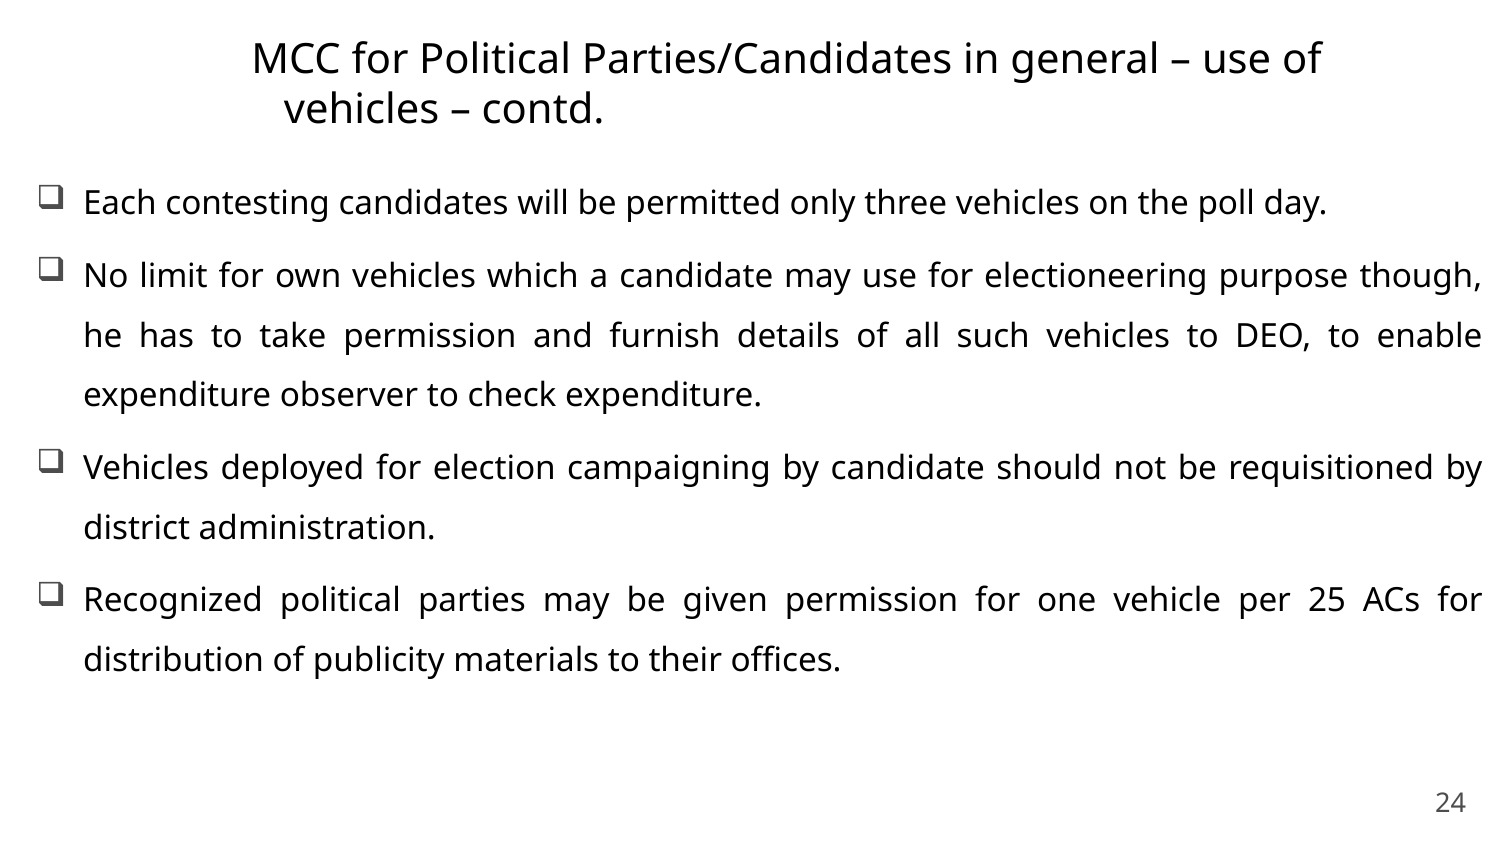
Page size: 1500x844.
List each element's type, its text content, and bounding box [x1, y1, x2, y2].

title MCC for Political Parties/Candidates in general – use of vehicles – contd. [225, 5, 1500, 146]
text_box Each contesting candidates will be permitted only three vehicles on the poll day. No limit for own vehicles which a candidate may use for electioneering purpose though, he has to take permission and furnish details of all such vehicles to DEO, to enable expenditure observer to check expenditure. Vehicles deployed for election campaigning by candidate should not be requisitioned by district administration. Recognized political parties may be given permission for one vehicle per 25 ACs for distribution of publicity materials to their offices. [0, 146, 1500, 822]
